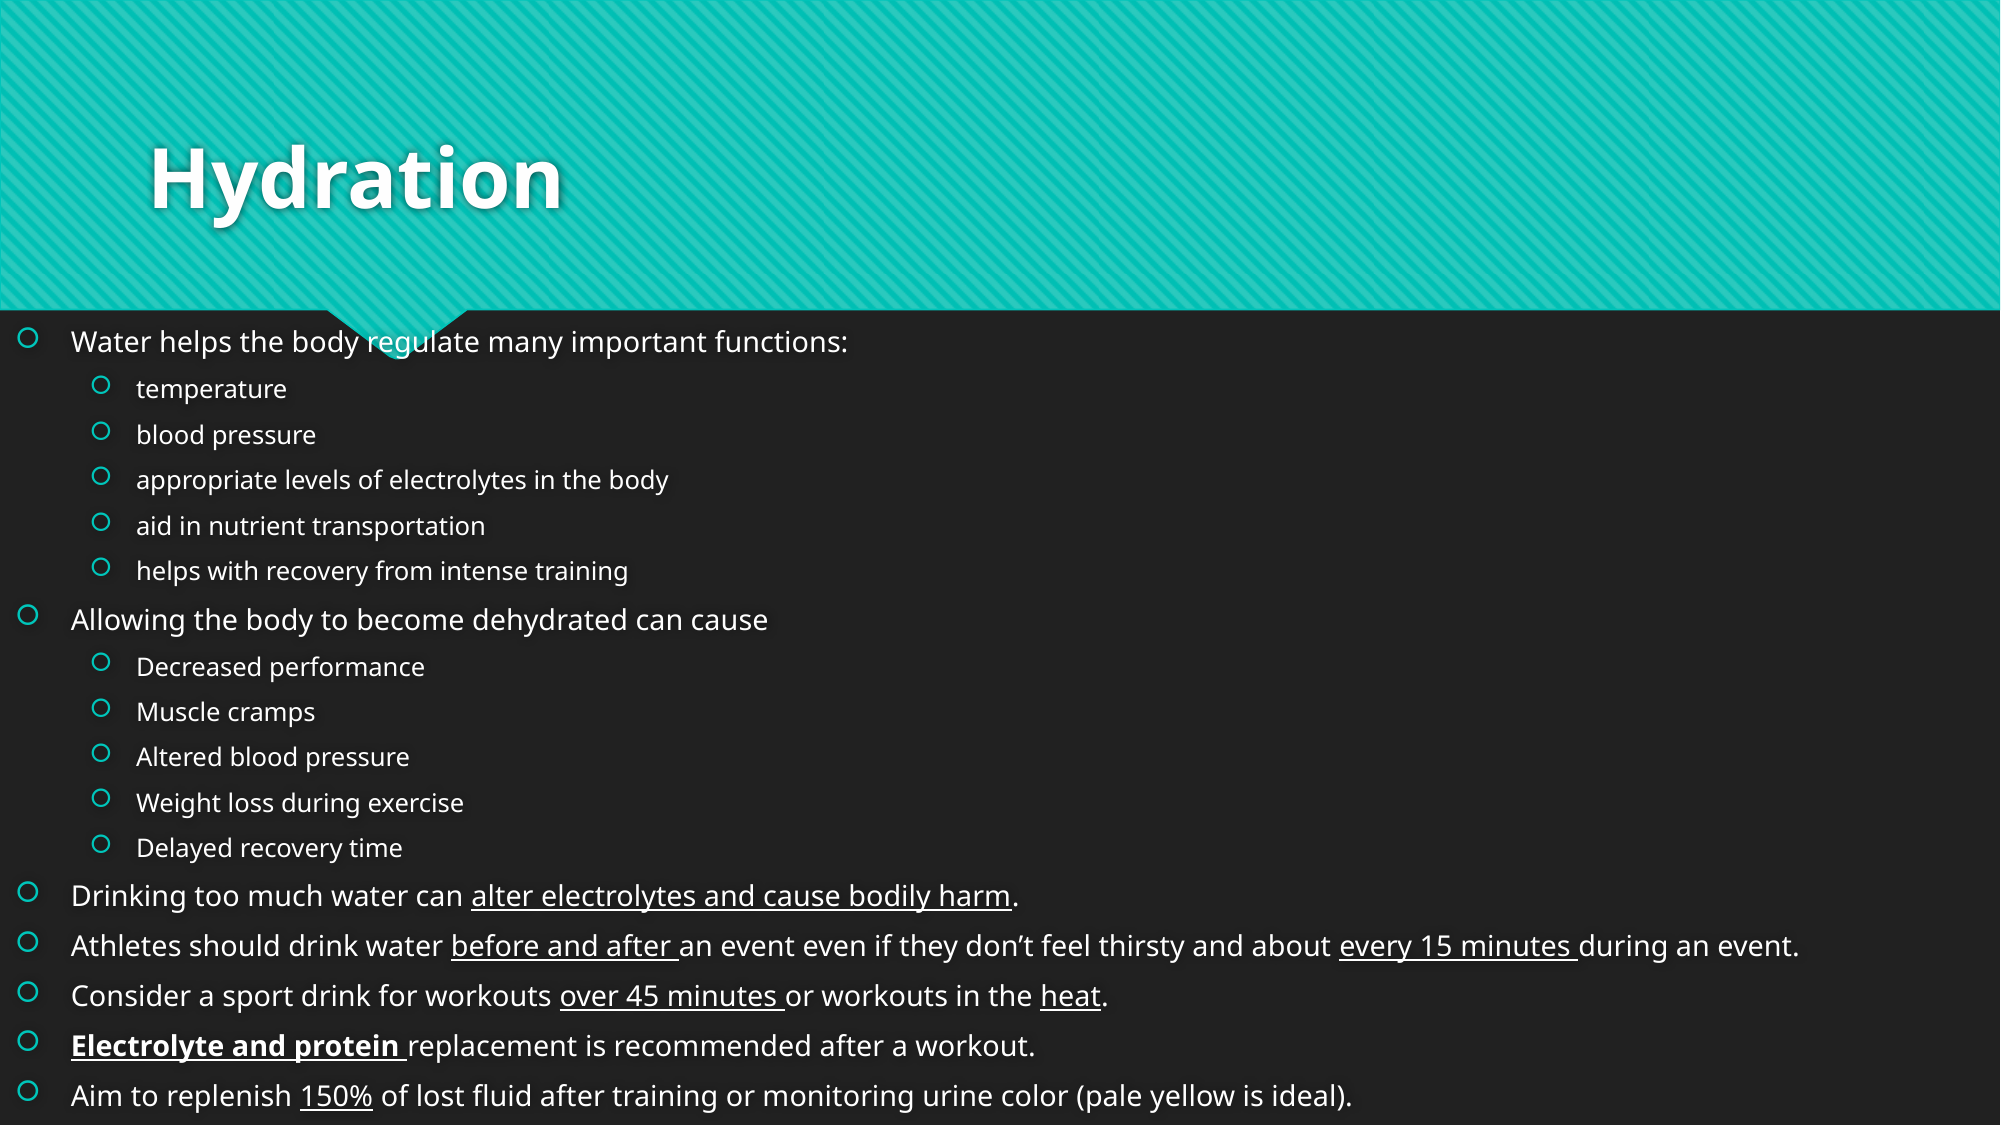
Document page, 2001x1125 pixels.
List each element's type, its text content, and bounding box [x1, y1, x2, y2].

title Hydration [132, 73, 1868, 233]
list Water helps the body regulate many important functions: temperature blood pressure appropriate levels of electrolytes in the body aid in nutrient transportation helps with recovery from intense training Allowing the body to become dehydrated can cause Decreased performance Muscle cramps Altered blood pressure Weight loss during exercise Delayed recovery time Drinking too much water can alter electrolytes and cause bodily harm. Athletes should drink water before and after an event even if they don’t feel thirsty and about every 15 minutes during an event. Consider a sport drink for workouts over 45 minutes or workouts in the heat. Electrolyte and protein replacement is recommended after a workout. Aim to replenish 150% of lost fluid after training or monitoring urine color (pale yellow is ideal). [0, 316, 2000, 1125]
